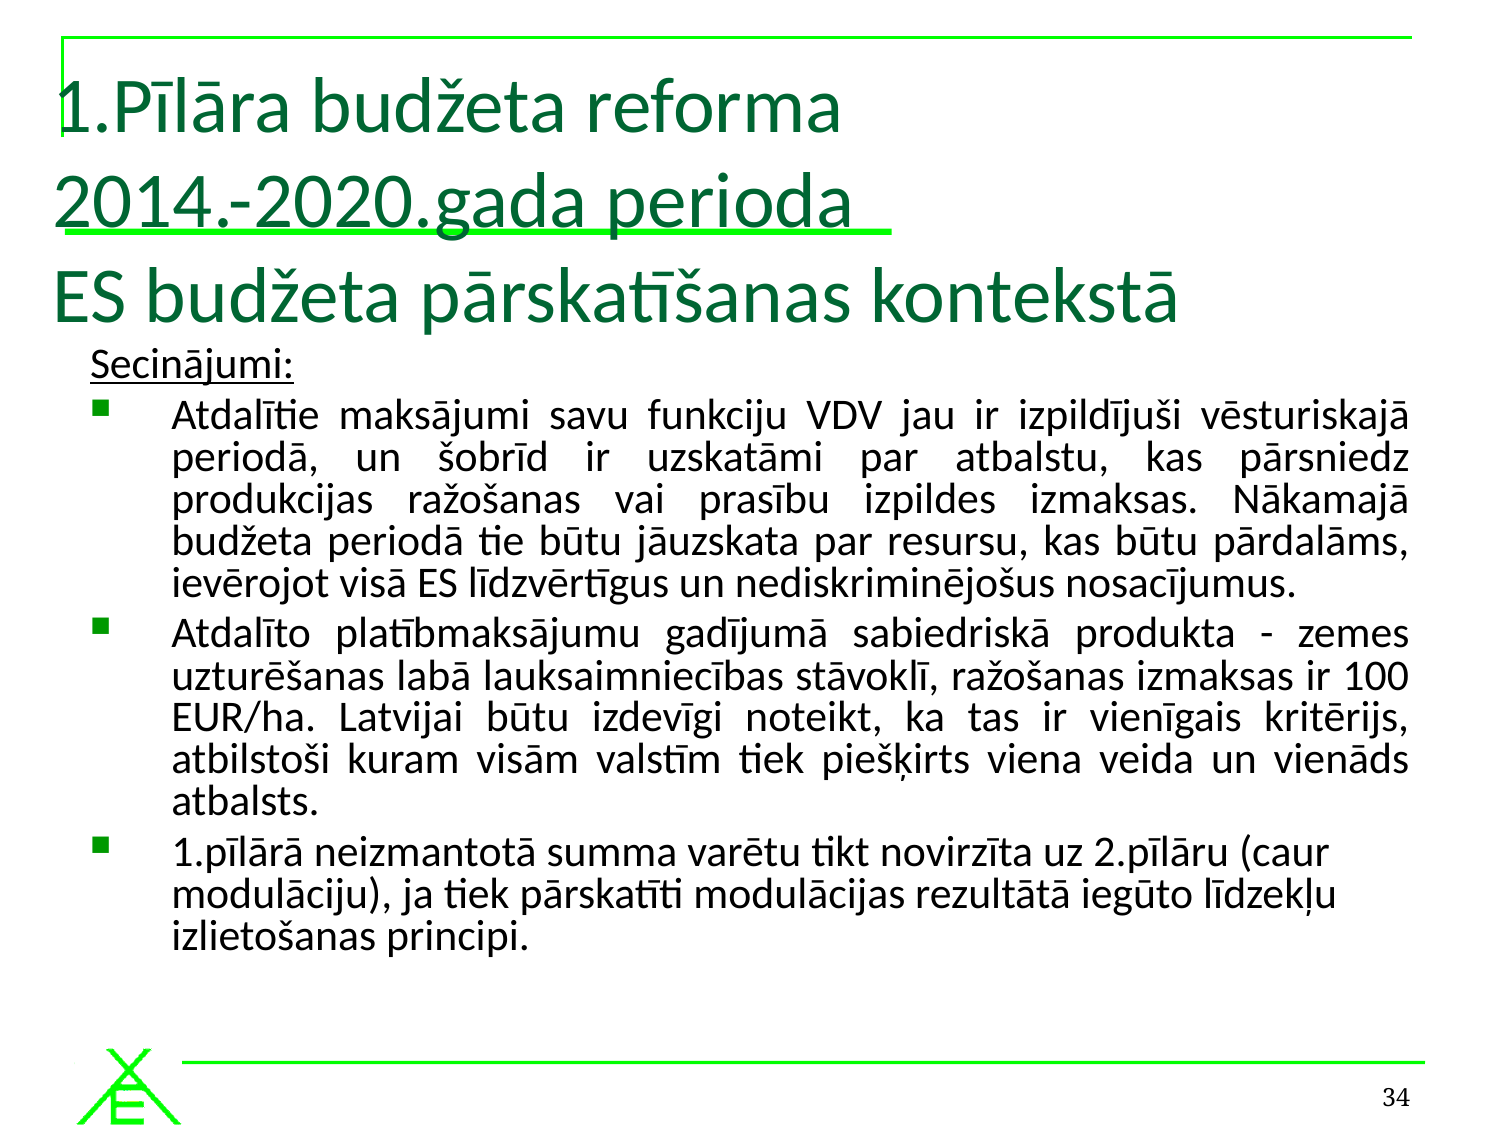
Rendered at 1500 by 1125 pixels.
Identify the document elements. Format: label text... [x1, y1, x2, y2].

title 1.Pīlāra budžeta reforma 2014.-2020.gada perioda ES budžeta pārskatīšanas kontekstā [37, 45, 1463, 233]
slide_number 34 [1337, 1072, 1425, 1123]
picture [75, 1048, 182, 1125]
list Secinājumi: Atdalītie maksājumi savu funkciju VDV jau ir izpildījuši vēsturiskajā periodā, un šobrīd ir uzskatāmi par atbalstu, kas pārsniedz produkcijas ražošanas vai prasību izpildes izmaksas. Nākamajā budžeta periodā tie būtu jāuzskata par resursu, kas būtu pārdalāms, ievērojot visā ES līdzvērtīgus un nediskriminējošus nosacījumus. Atdalīto platībmaksājumu gadījumā sabiedriskā produkta - zemes uzturēšanas labā lauksaimniecības stāvoklī, ražošanas izmaksas ir 100 EUR/ha. Latvijai būtu izdevīgi noteikt, ka tas ir vienīgais kritērijs, atbilstoši kuram visām valstīm tiek piešķirts viena veida un vienāds atbalsts. 1.pīlārā neizmantotā summa varētu tikt novirzīta uz 2.pīlāru (caur modulāciju), ja tiek pārskatīti modulācijas rezultātā iegūto līdzekļu izlietošanas principi. [75, 337, 1425, 1000]
